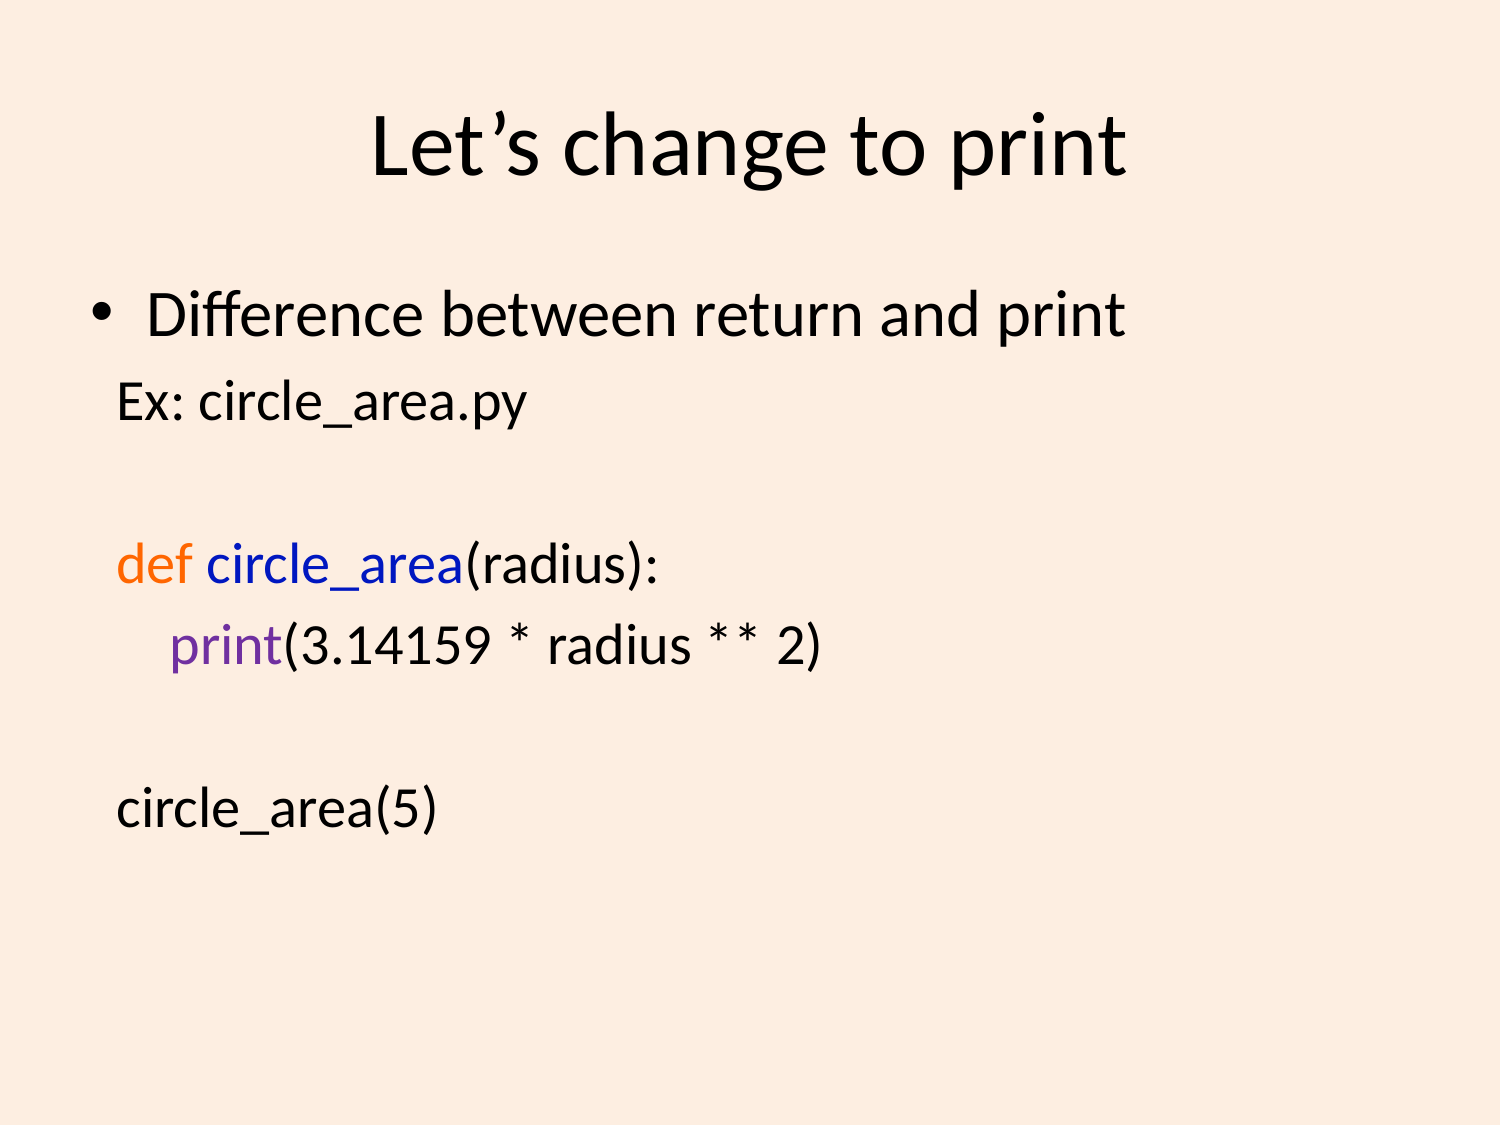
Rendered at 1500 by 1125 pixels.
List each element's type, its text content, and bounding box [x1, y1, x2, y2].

title Let’s change to print [75, 45, 1425, 233]
list Difference between return and print Ex: circle_area.py def circle_area(radius): print(3.14159 * radius ** 2) circle_area(5) [75, 262, 1425, 1008]
